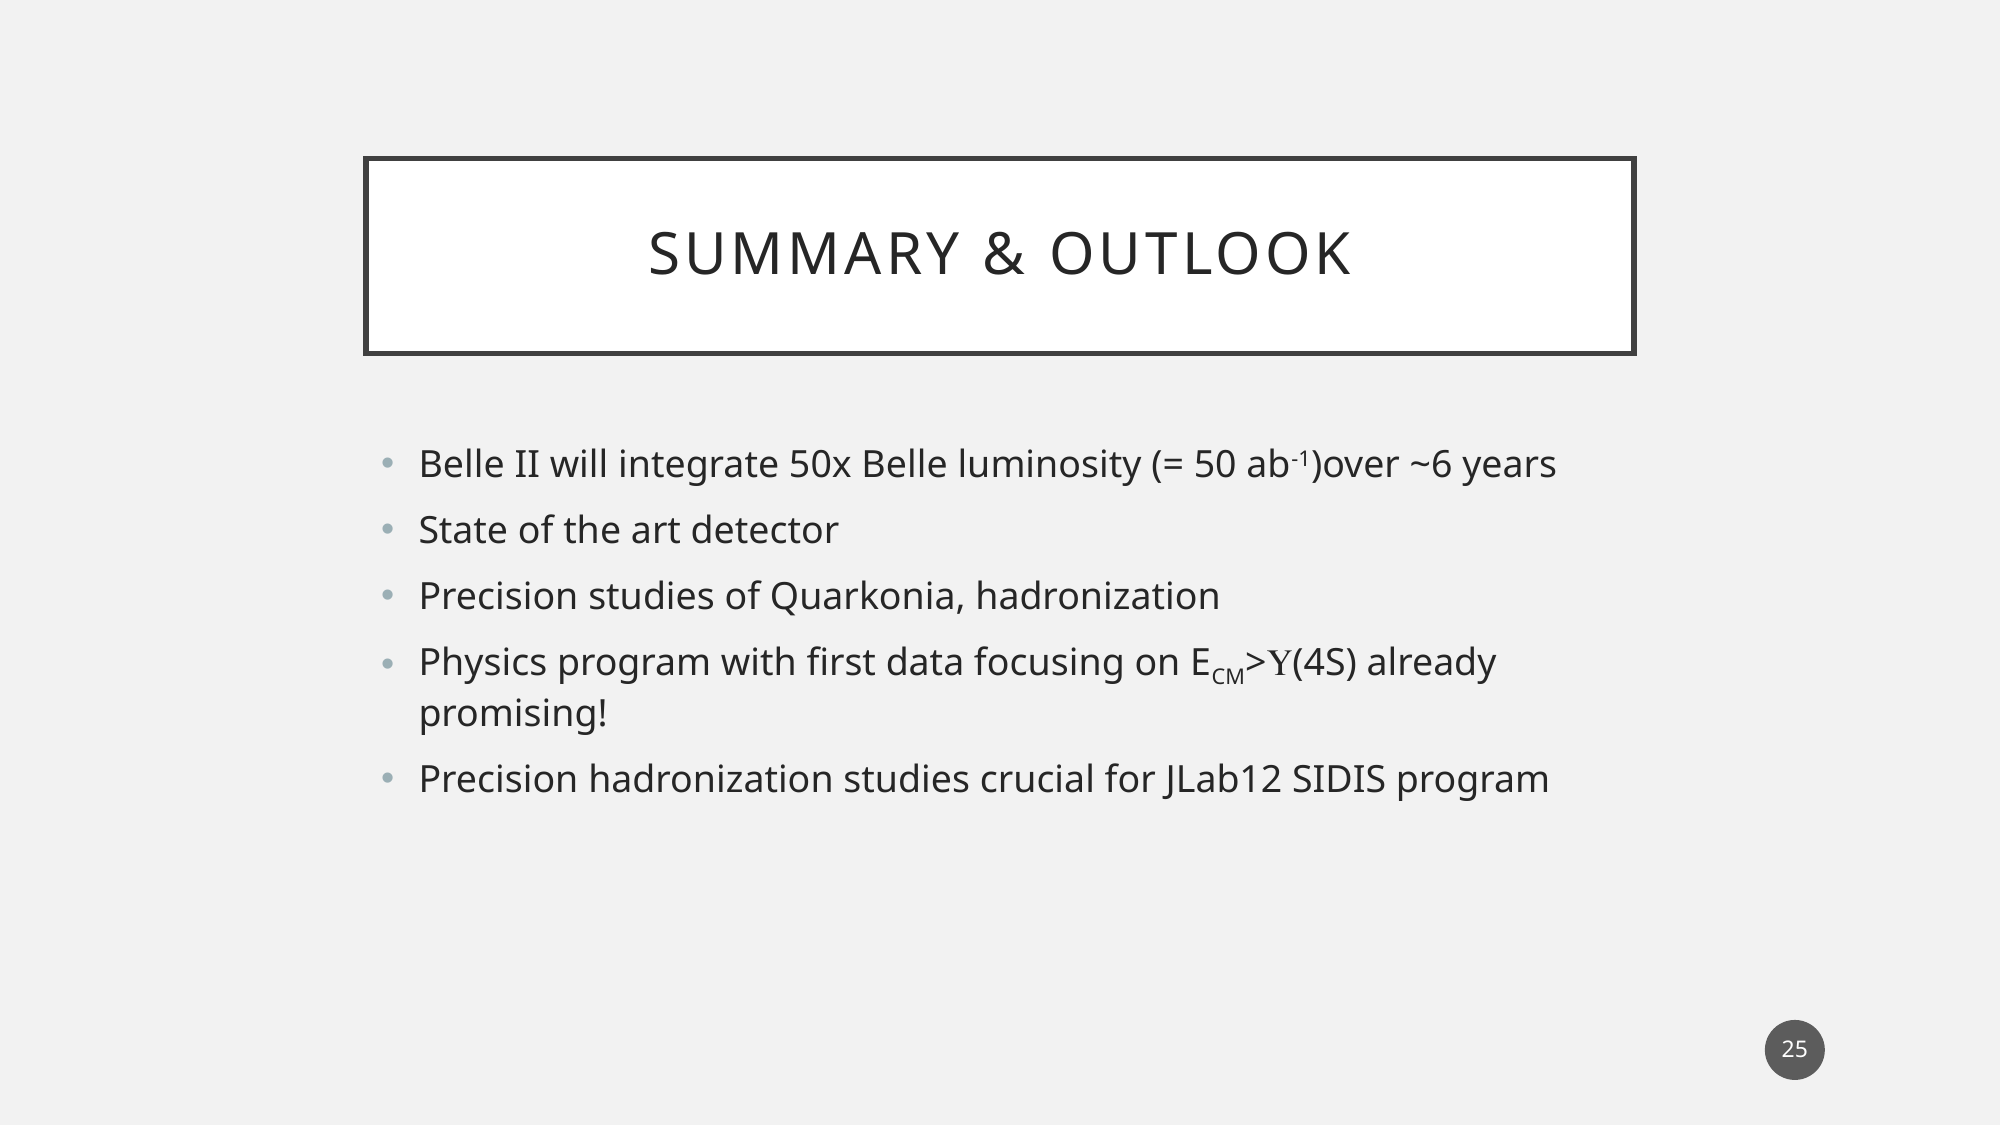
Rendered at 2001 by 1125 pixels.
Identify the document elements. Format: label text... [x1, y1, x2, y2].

list Belle II will integrate 50x Belle luminosity (= 50 ab-1)over ~6 years State of the art detector Precision studies of Quarkonia, hadronization Physics program with first data focusing on ECM>U(4S) already promising! Precision hadronization studies crucial for JLab12 SIDIS program [366, 432, 1634, 942]
slide_number 25 [1764, 1019, 1825, 1080]
title Summary & Outlook [363, 156, 1637, 356]
